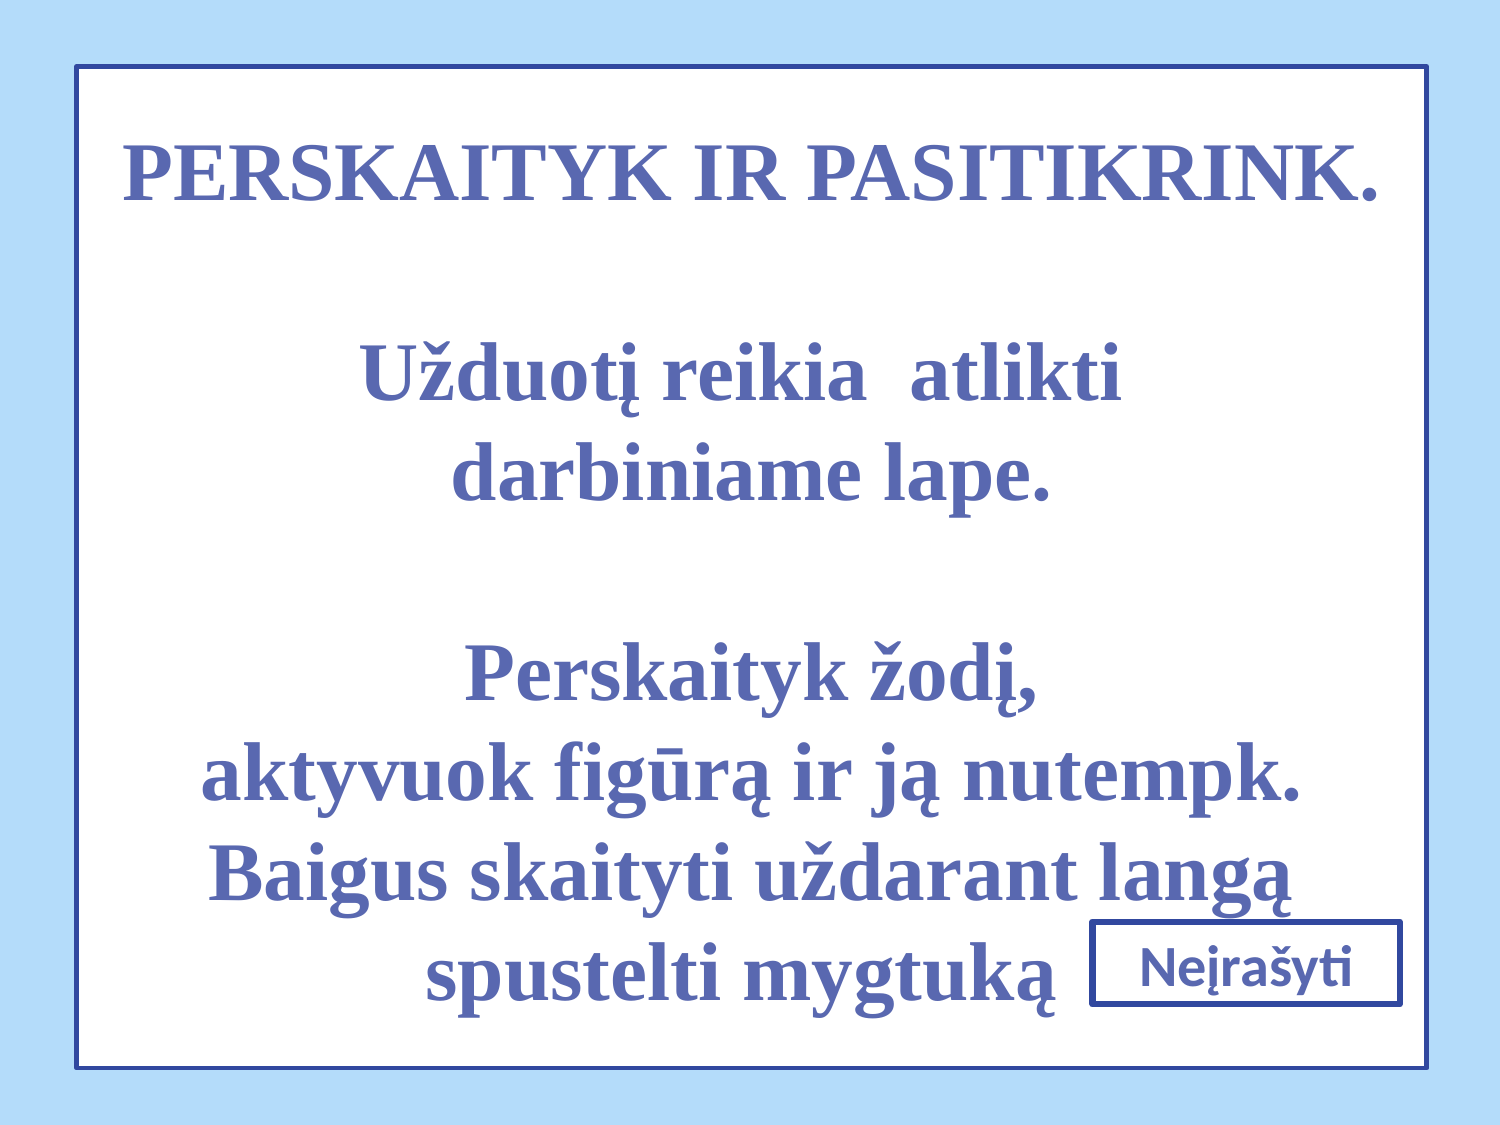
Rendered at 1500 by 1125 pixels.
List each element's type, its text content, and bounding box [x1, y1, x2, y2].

title PERSKAITYK IR PASITIKRINK. Užduotį reikia atlikti darbiniame lape. Perskaityk žodį, aktyvuok figūrą ir ją nutempk. Baigus skaityti uždarant langą spustelti mygtuką [76, 66, 1427, 1069]
text_box Neįrašyti [1090, 920, 1402, 1006]
